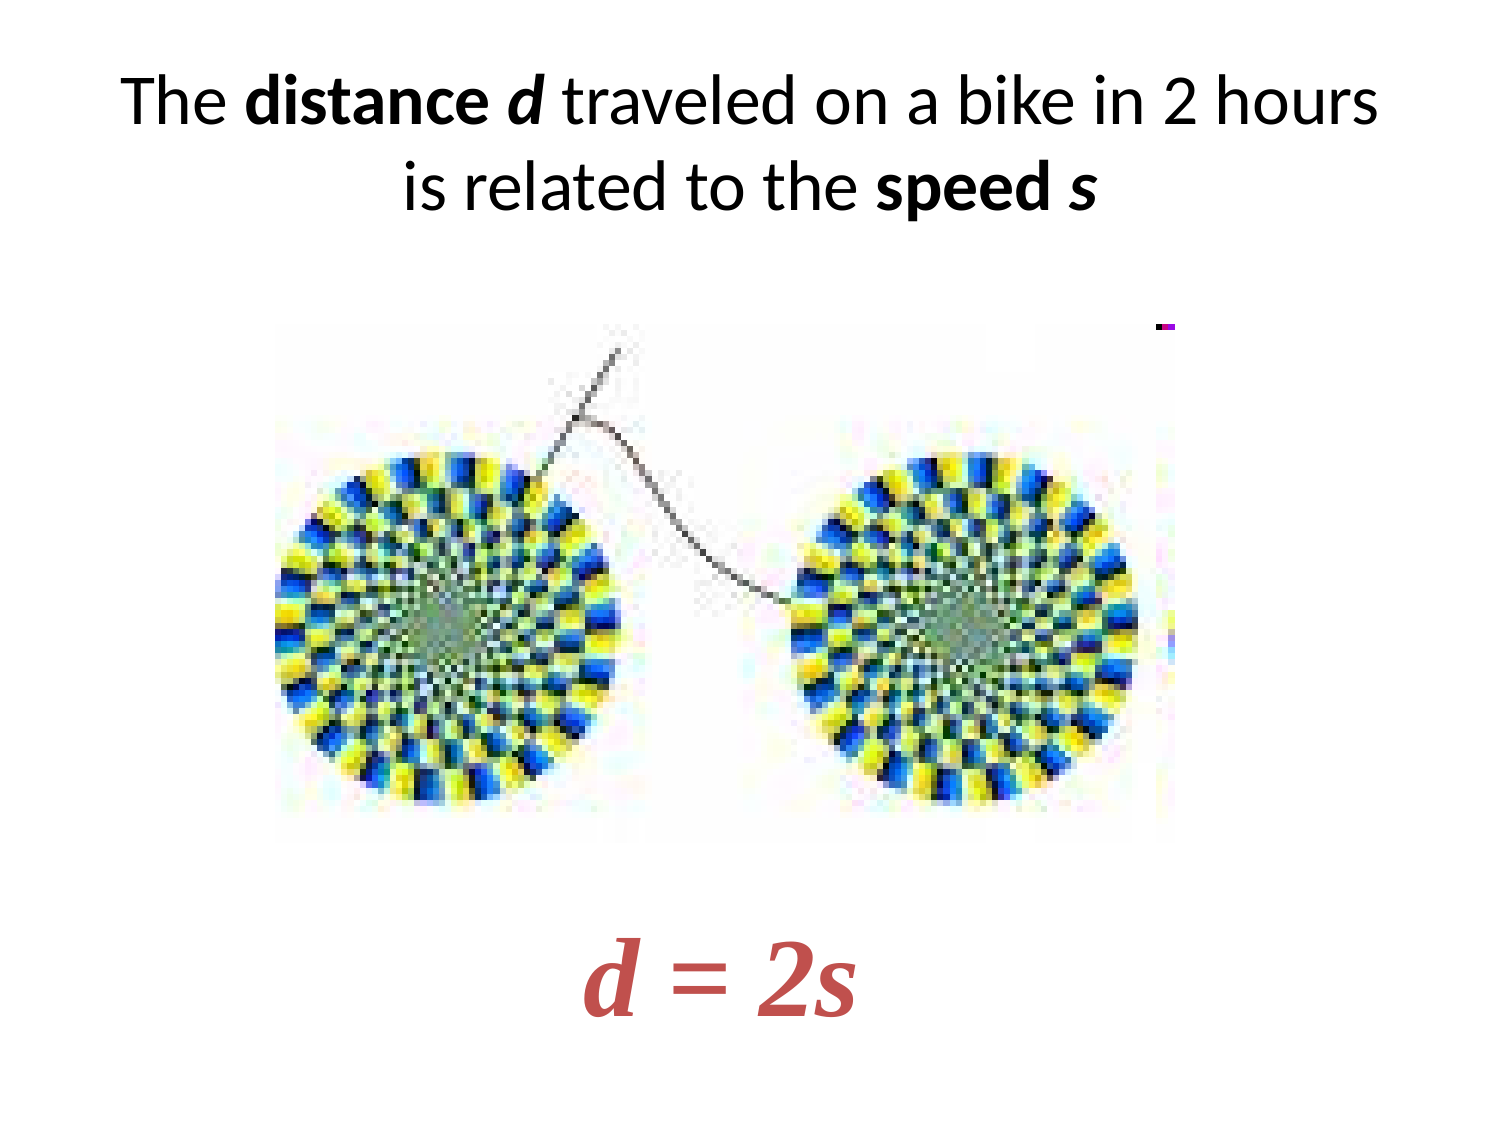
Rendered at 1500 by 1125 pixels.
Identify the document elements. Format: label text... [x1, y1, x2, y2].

title The distance d traveled on a bike in 2 hours is related to the speed s [75, 45, 1425, 233]
text_box d = 2s [568, 896, 875, 1046]
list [274, 324, 1176, 843]
